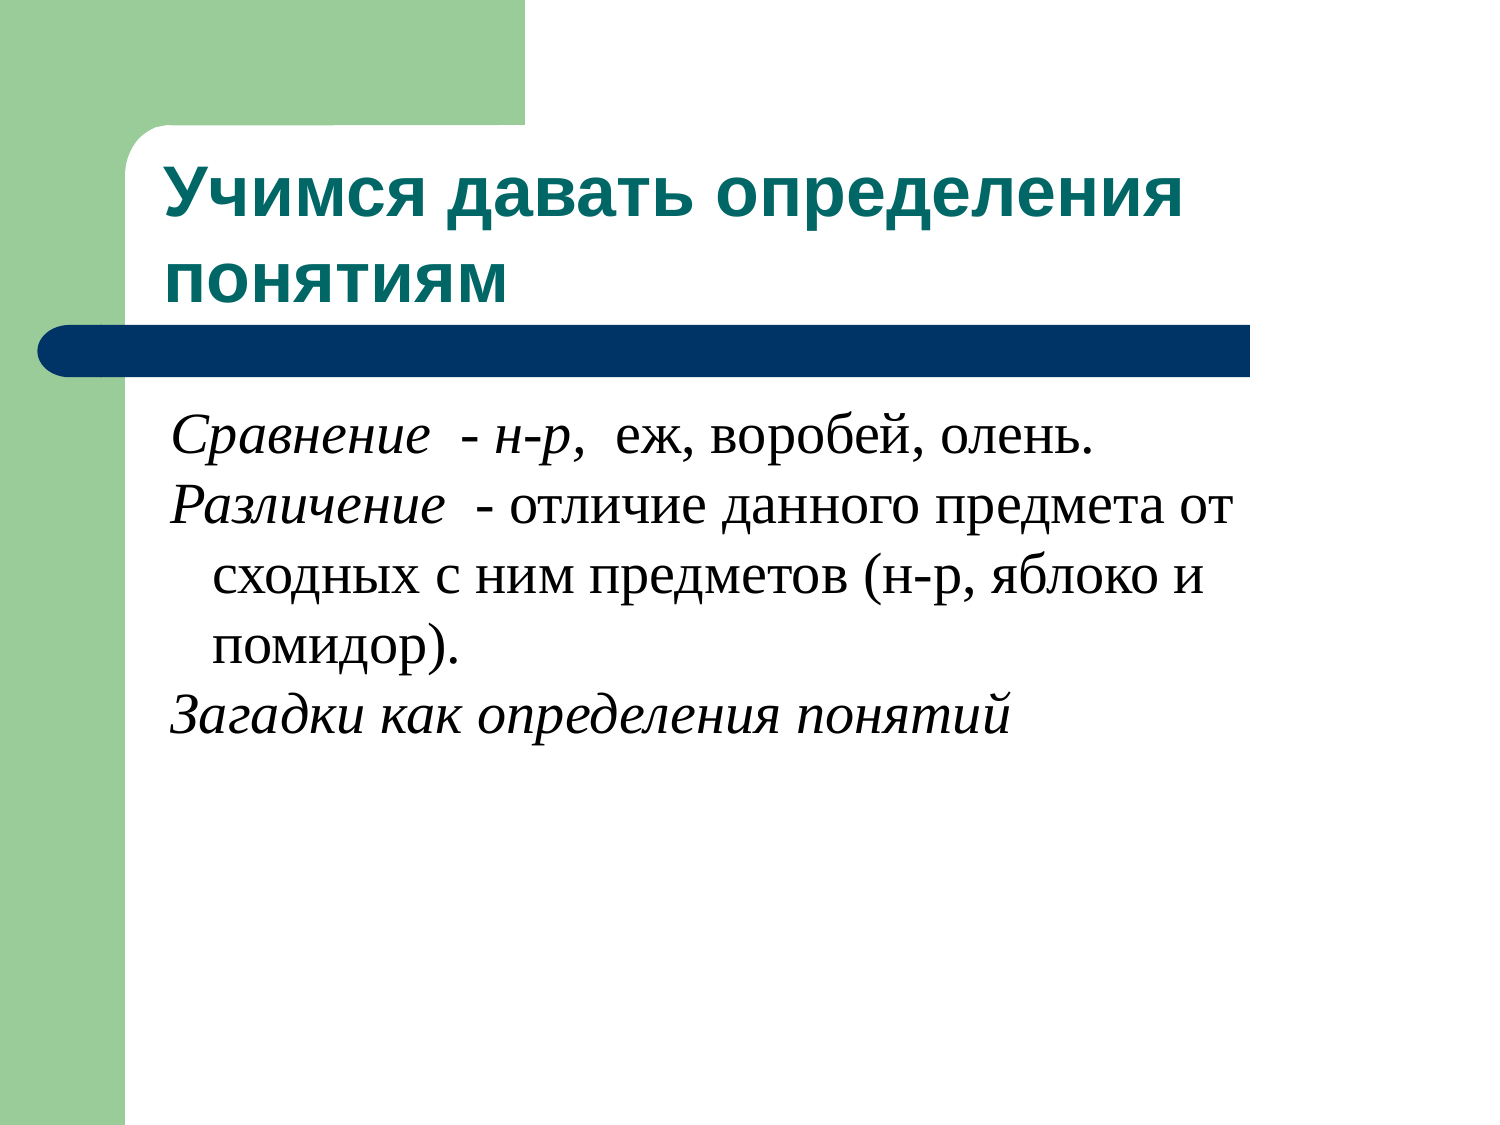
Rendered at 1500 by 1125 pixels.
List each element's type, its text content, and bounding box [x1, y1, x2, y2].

list Сравнение - н-р, еж, воробей, олень. Различение - отличие данного предмета от сходных с ним предметов (н-р, яблоко и помидор). Загадки как определения понятий [137, 387, 1400, 999]
title Учимся давать определения понятиям [148, 137, 1500, 326]
